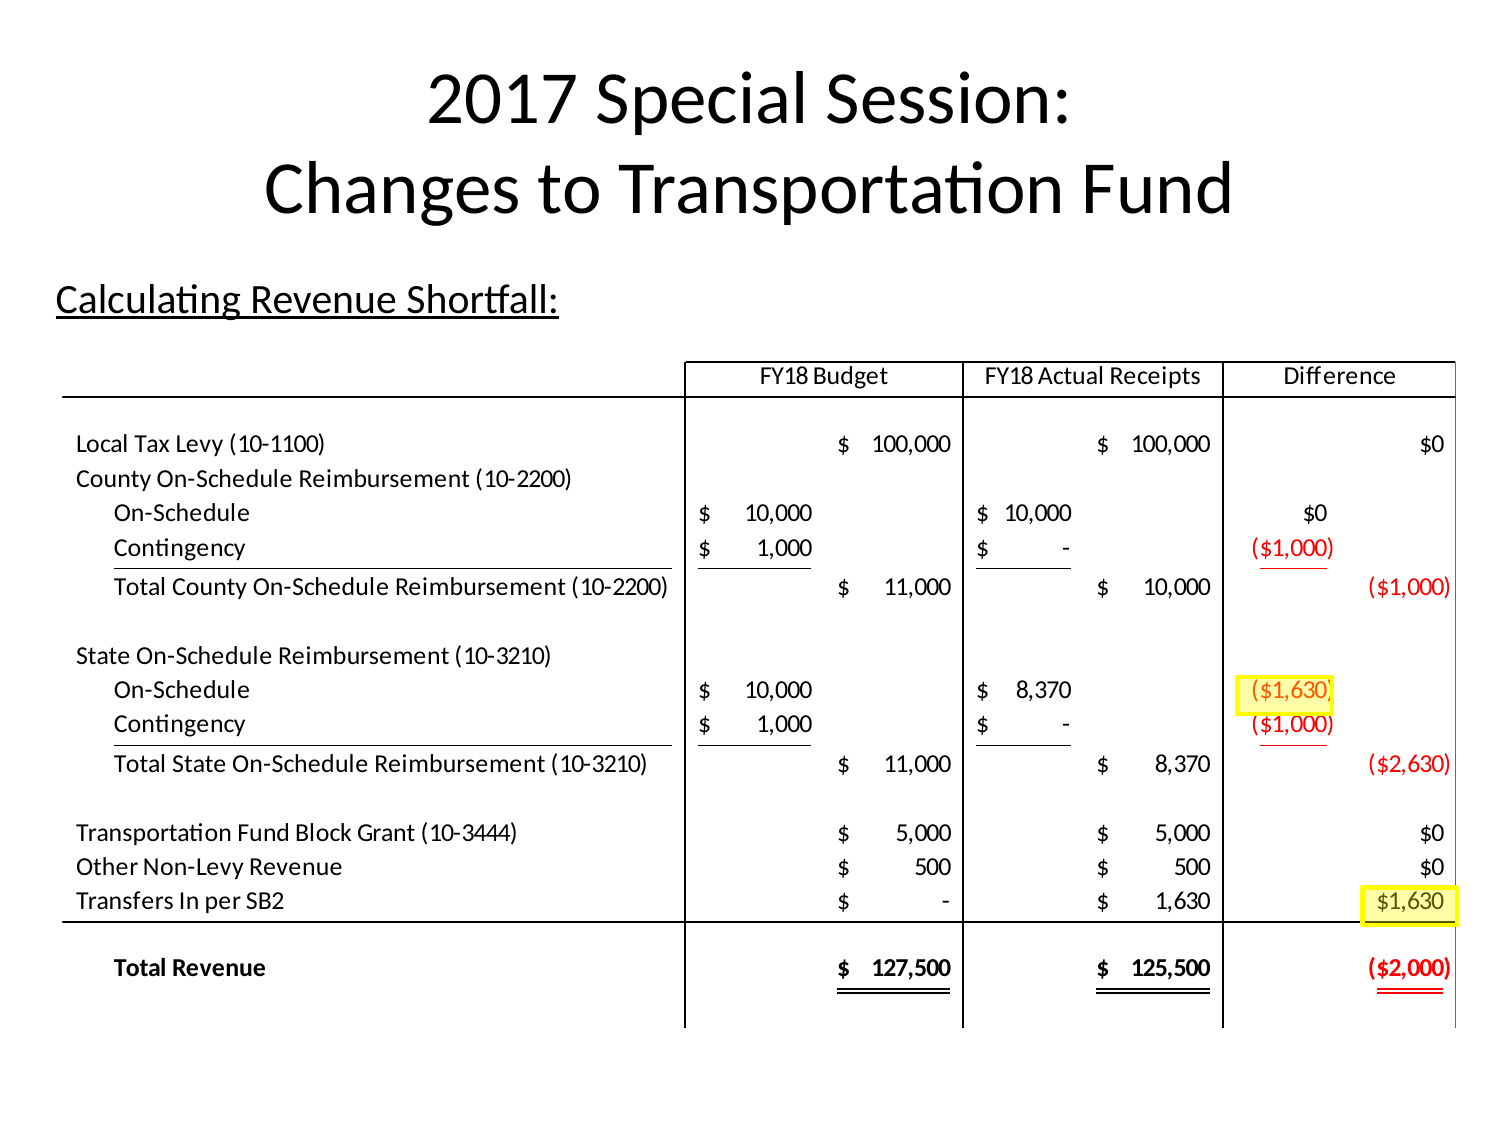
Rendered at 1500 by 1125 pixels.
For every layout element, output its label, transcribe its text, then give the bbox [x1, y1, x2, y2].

text_box Calculating Revenue Shortfall: [40, 264, 575, 329]
title 2017 Special Session: Changes to Transportation Fund [75, 45, 1425, 233]
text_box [62, 361, 1458, 1030]
